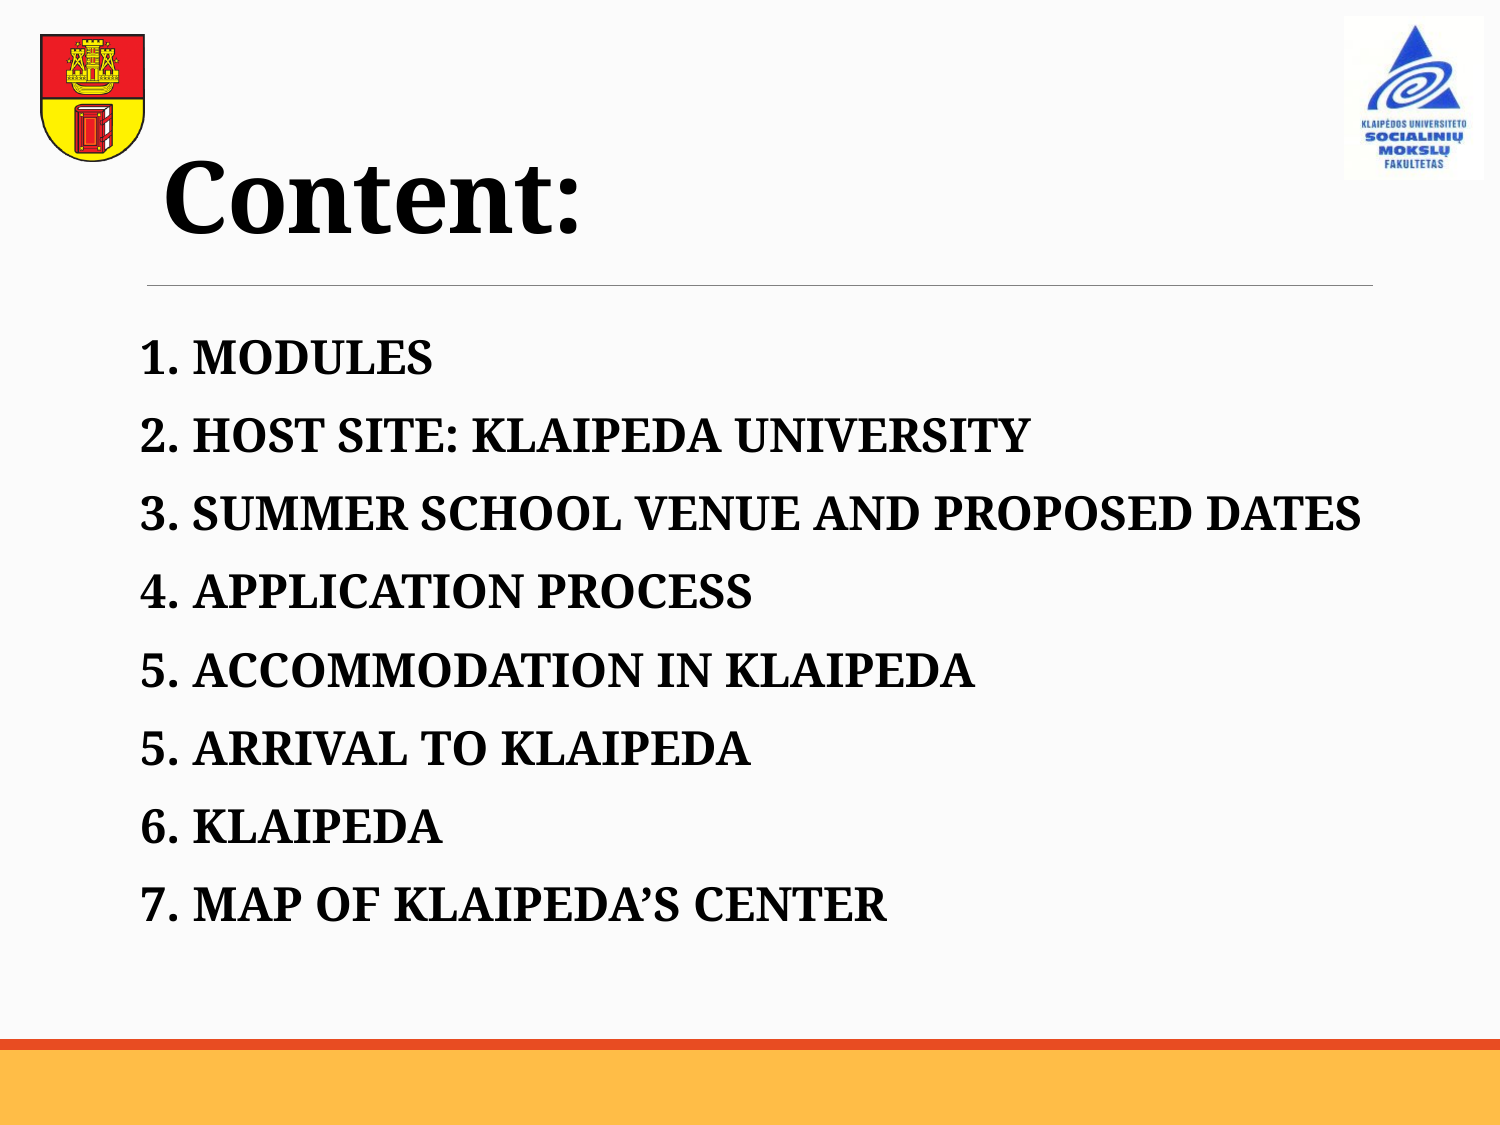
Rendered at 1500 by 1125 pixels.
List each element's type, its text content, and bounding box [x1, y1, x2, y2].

picture [40, 34, 145, 162]
picture [1344, 16, 1484, 180]
title Content: [146, 47, 1373, 262]
list 1. MODULES 2. HOST SITE: KLAIPEDA UNIVERSITY 3. SUMMER SCHOOL VENUE AND PROPOSED DATES 4. APPLICATION PROCESS 5. ACCOMMODATION IN KLAIPEDA 5. ARRIVAL TO KLAIPEDA 6. KLAIPEDA 7. MAP OF KLAIPEDA’S CENTER [135, 302, 1373, 963]
